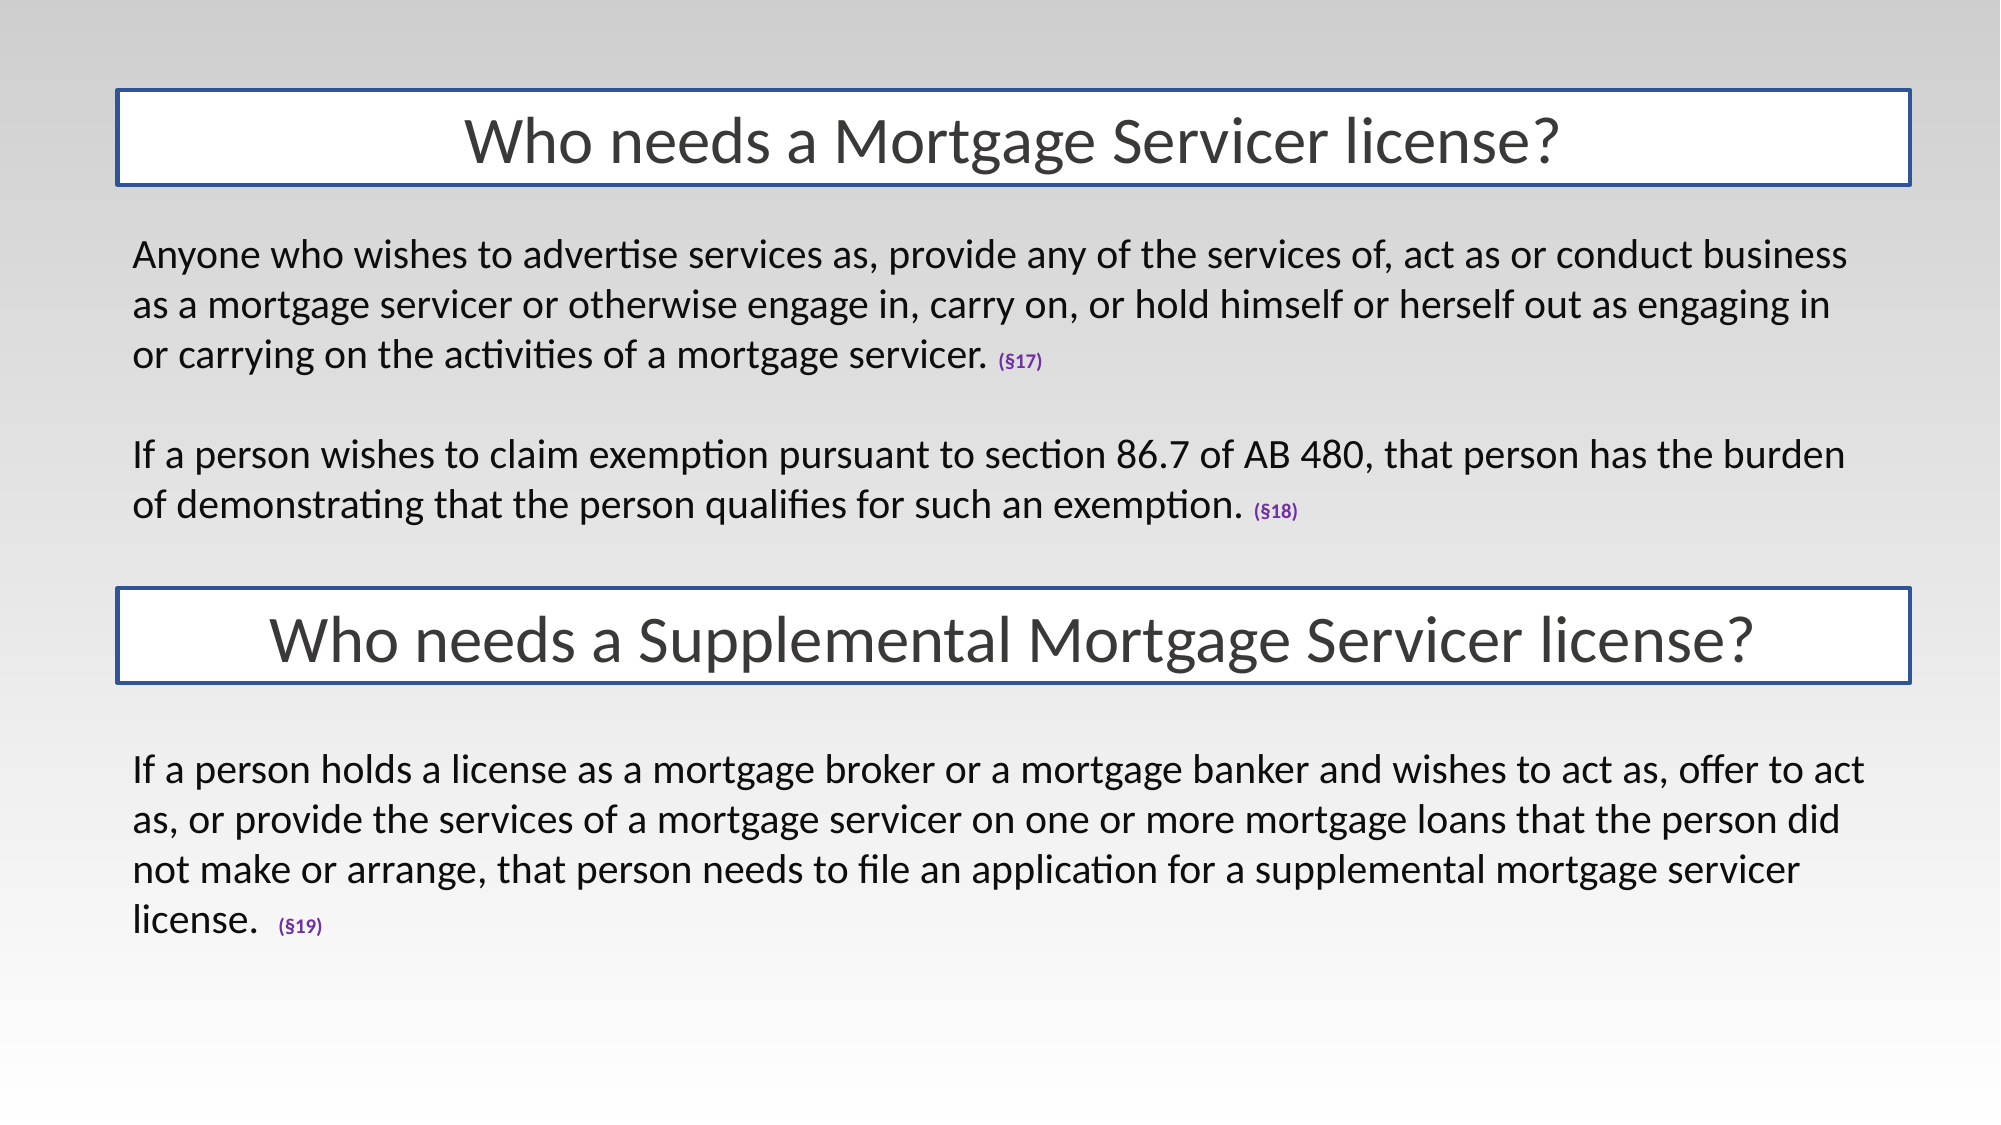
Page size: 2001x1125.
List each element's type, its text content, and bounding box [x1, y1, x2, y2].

text_box Who needs a Mortgage Servicer license? [117, 89, 1910, 185]
text_box If a person holds a license as a mortgage broker or a mortgage banker and wishes to act as, offer to act as, or provide the services of a mortgage servicer on one or more mortgage loans that the person did not make or arrange, that person needs to file an application for a supplemental mortgage servicer license. (§19) [117, 734, 1891, 950]
text_box Who needs a Supplemental Mortgage Servicer license? [117, 588, 1910, 683]
text_box Anyone who wishes to advertise services as, provide any of the services of, act as or conduct business as a mortgage servicer or otherwise engage in, carry on, or hold himself or herself out as engaging in or carrying on the activities of a mortgage servicer. (§17) If a person wishes to claim exemption pursuant to section 86.7 of AB 480, that person has the burden of demonstrating that the person qualifies for such an exemption. (§18) [117, 219, 1891, 535]
